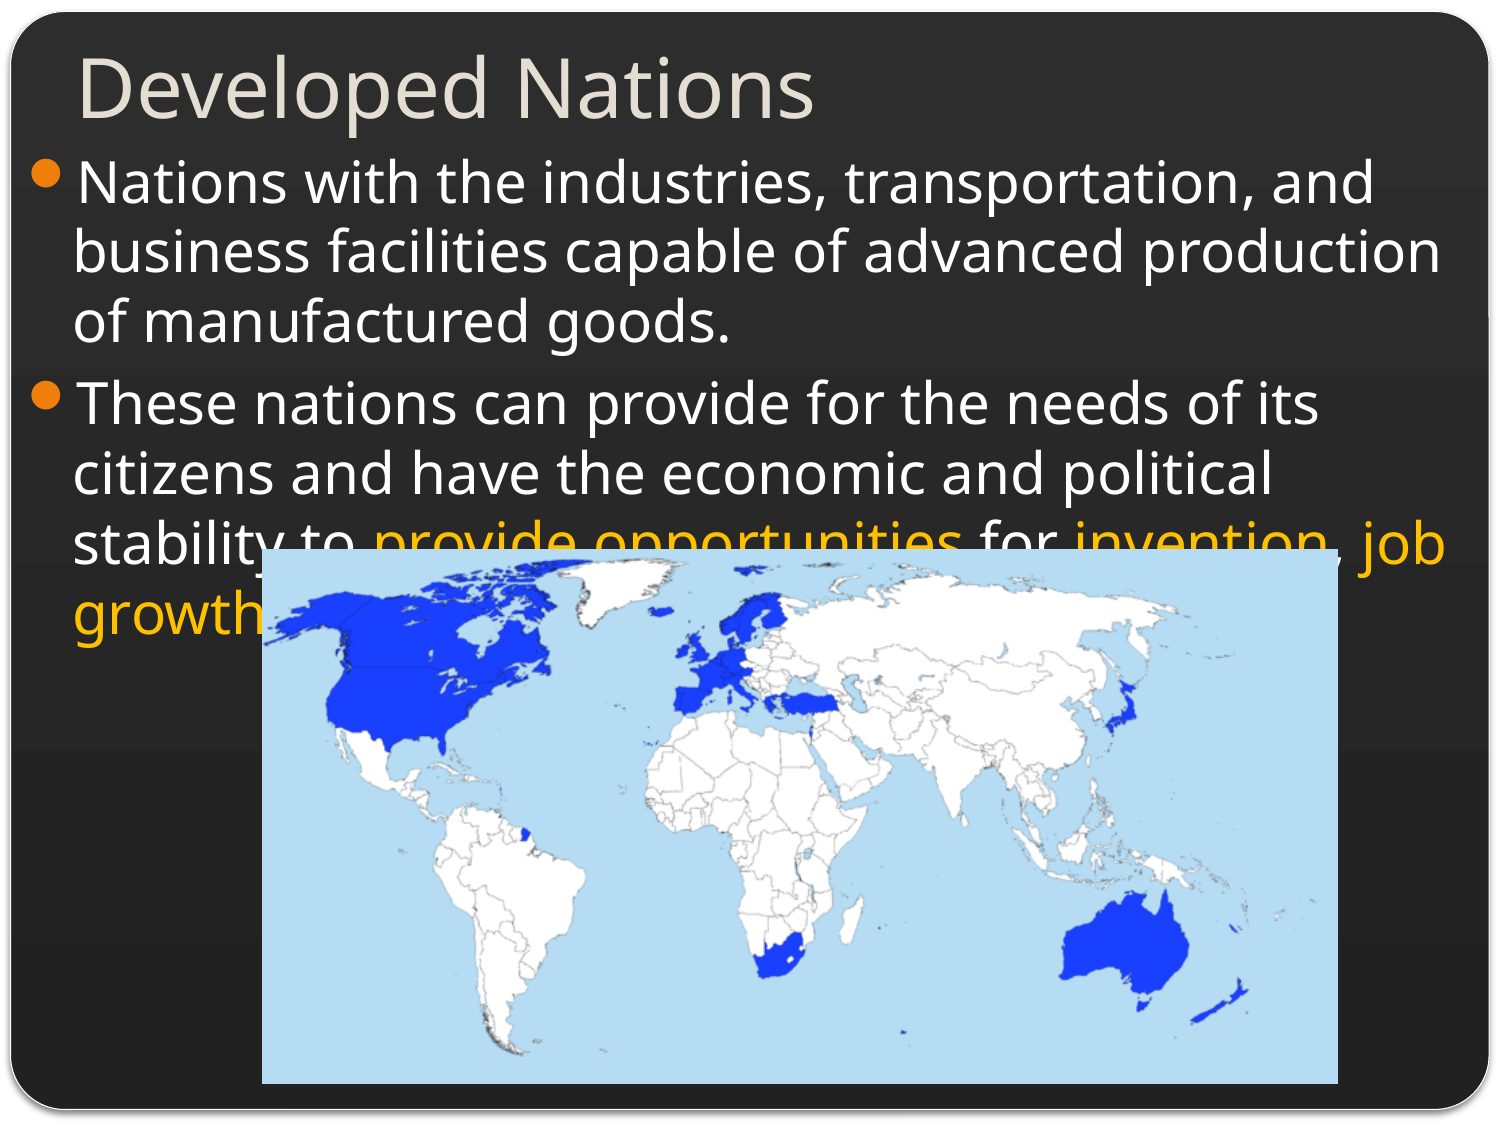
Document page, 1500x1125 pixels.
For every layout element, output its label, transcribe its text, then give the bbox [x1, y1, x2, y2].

picture [262, 549, 1338, 1084]
list Nations with the industries, transportation, and business facilities capable of advanced production of manufactured goods. These nations can provide for the needs of its citizens and have the economic and political stability to provide opportunities for invention, job growth, and technological advances [12, 137, 1463, 1038]
title Developed Nations [60, 24, 1336, 137]
